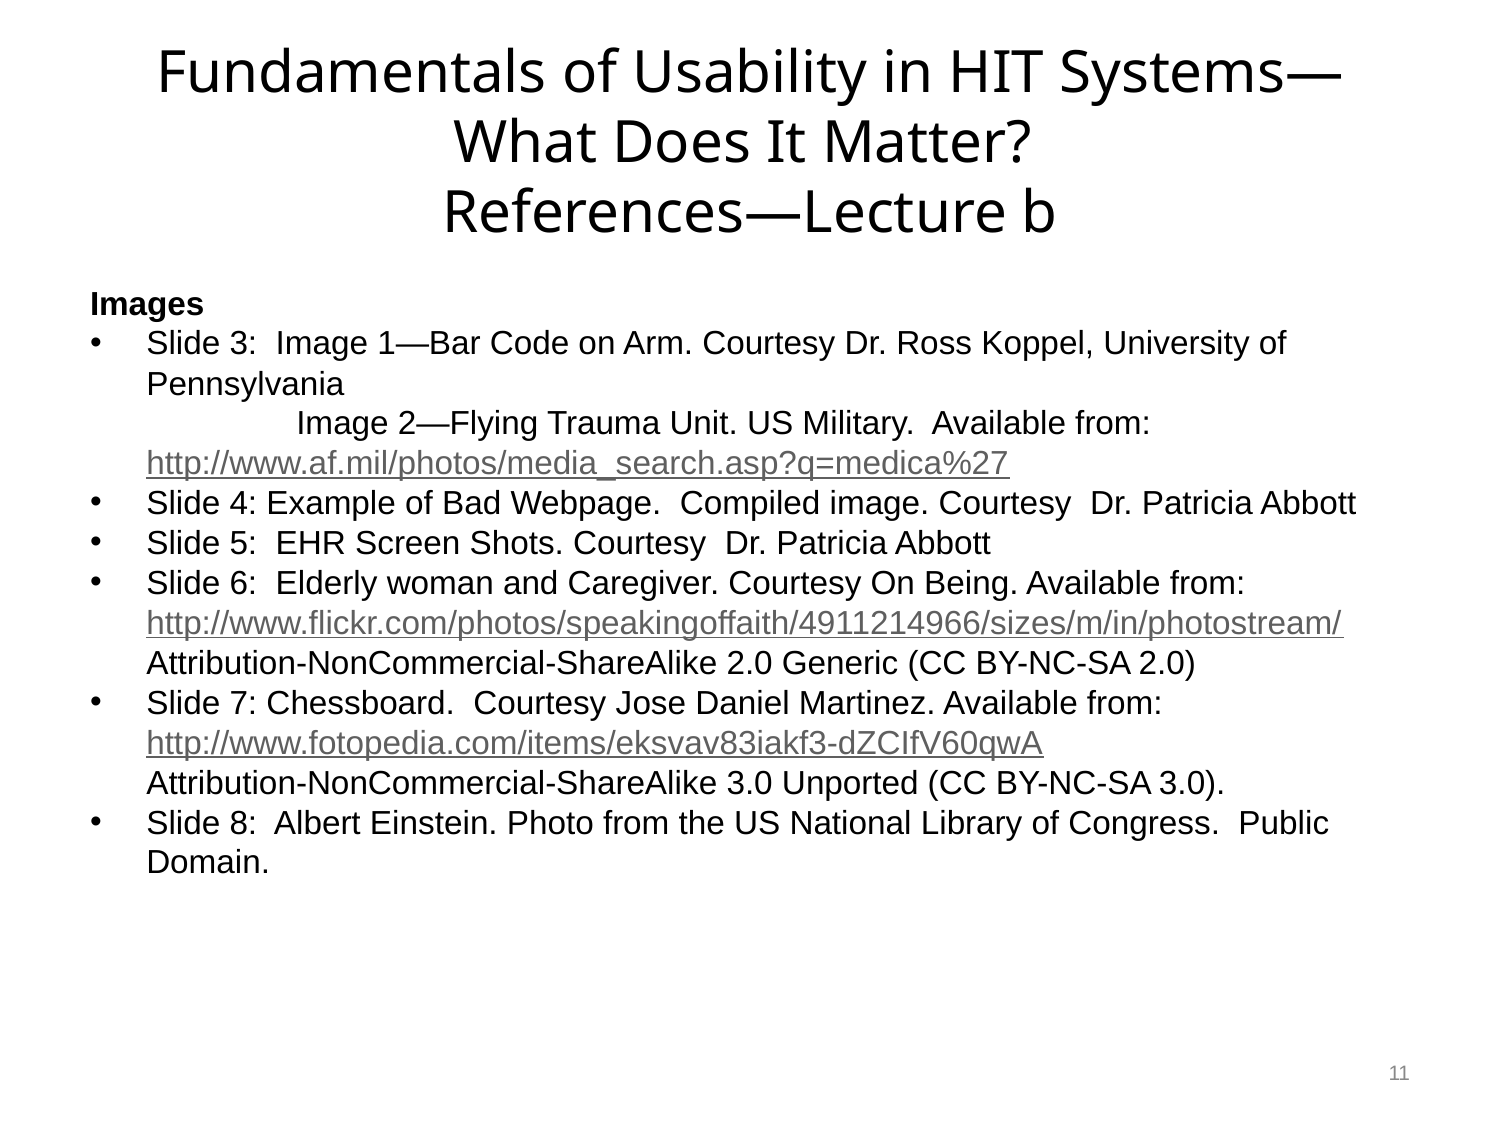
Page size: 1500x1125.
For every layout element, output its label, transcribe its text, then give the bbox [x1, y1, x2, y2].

list Images Slide 3: Image 1—Bar Code on Arm. Courtesy Dr. Ross Koppel, University of Pennsylvania Image 2—Flying Trauma Unit. US Military. Available from: http://www.af.mil/photos/media_search.asp?q=medica%27 Slide 4: Example of Bad Webpage. Compiled image. Courtesy Dr. Patricia Abbott Slide 5: EHR Screen Shots. Courtesy Dr. Patricia Abbott Slide 6: Elderly woman and Caregiver. Courtesy On Being. Available from: http://www.flickr.com/photos/speakingoffaith/4911214966/sizes/m/in/photostream/ Attribution-NonCommercial-ShareAlike 2.0 Generic (CC BY-NC-SA 2.0) Slide 7: Chessboard. Courtesy Jose Daniel Martinez. Available from: http://www.fotopedia.com/items/eksvav83iakf3-dZCIfV60qwA Attribution-NonCommercial-ShareAlike 3.0 Unported (CC BY-NC-SA 3.0). Slide 8: Albert Einstein. Photo from the US National Library of Congress. Public Domain. [75, 274, 1425, 1013]
slide_number 11 [1341, 1027, 1425, 1118]
title Fundamentals of Usability in HIT Systems—What Does It Matter? References—Lecture b [75, 45, 1425, 233]
